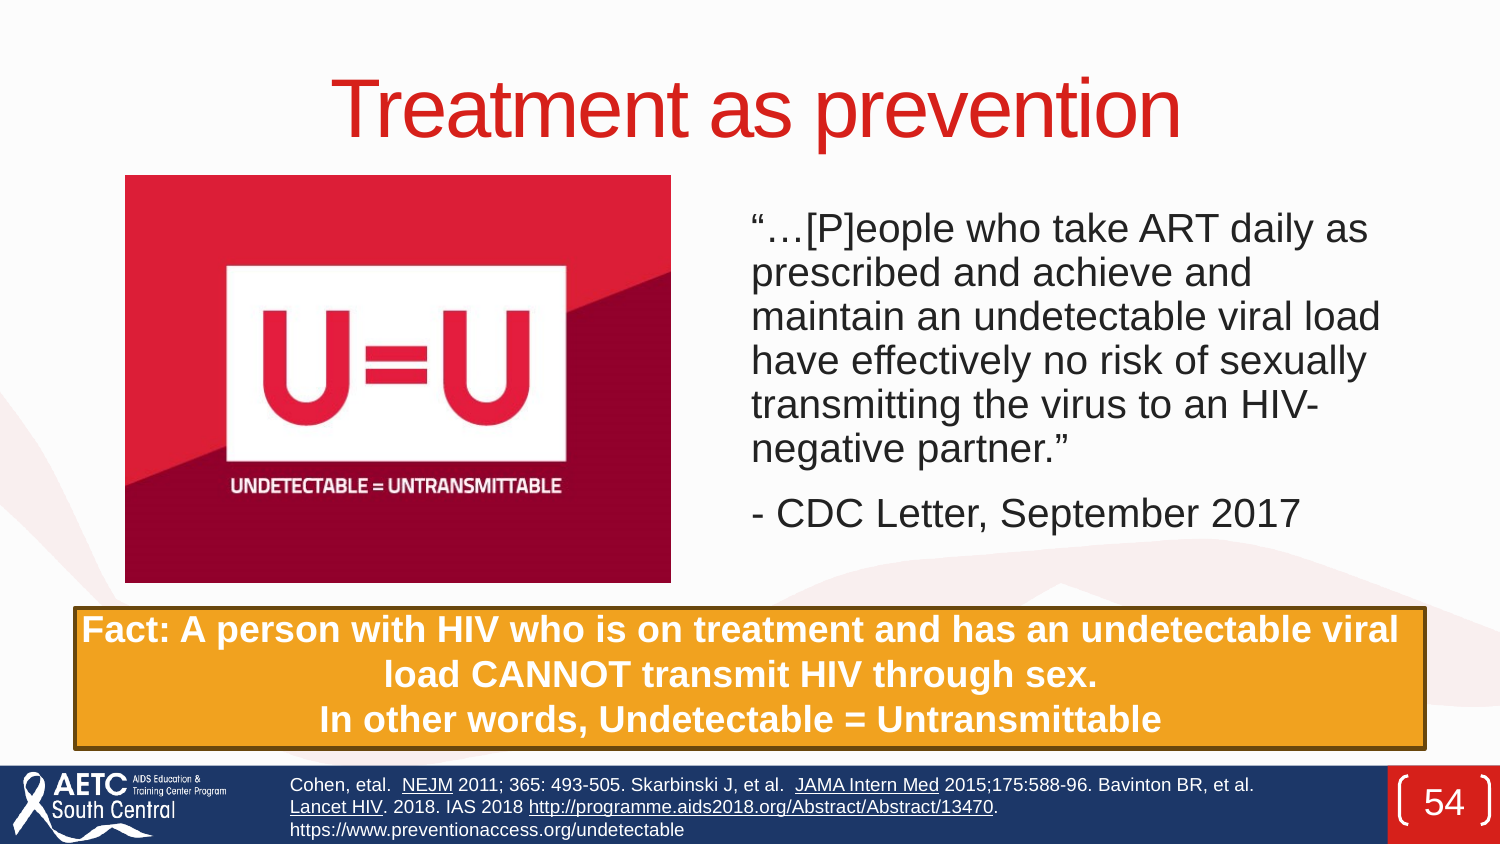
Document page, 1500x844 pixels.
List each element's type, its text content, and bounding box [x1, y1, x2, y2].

picture [124, 175, 672, 584]
text_box [73, 747, 1427, 751]
list “…[P]eople who take ART daily as prescribed and achieve and maintain an undetectable viral load have effectively no risk of sexually transmitting the virus to an HIV-negative partner.” - CDC Letter, September 2017 [725, 199, 1425, 583]
slide_number 54 [1397, 774, 1492, 827]
title Treatment as prevention [75, 33, 1440, 175]
picture [12, 770, 227, 844]
text_box Cohen, etal. NEJM 2011; 365: 493-505. Skarbinski J, et al. JAMA Intern Med 2015;175:588-96. Bavinton BR, et al. Lancet HIV. 2018. IAS 2018 http://programme.aids2018.org/Abstract/Abstract/13470. https://www.preventionaccess.org/undetectable [274, 765, 1313, 844]
text_box Fact: A person with HIV who is on treatment and has an undetectable viral load CANNOT transmit HIV through sex. In other words, Undetectable = Untransmittable [53, 597, 1429, 747]
